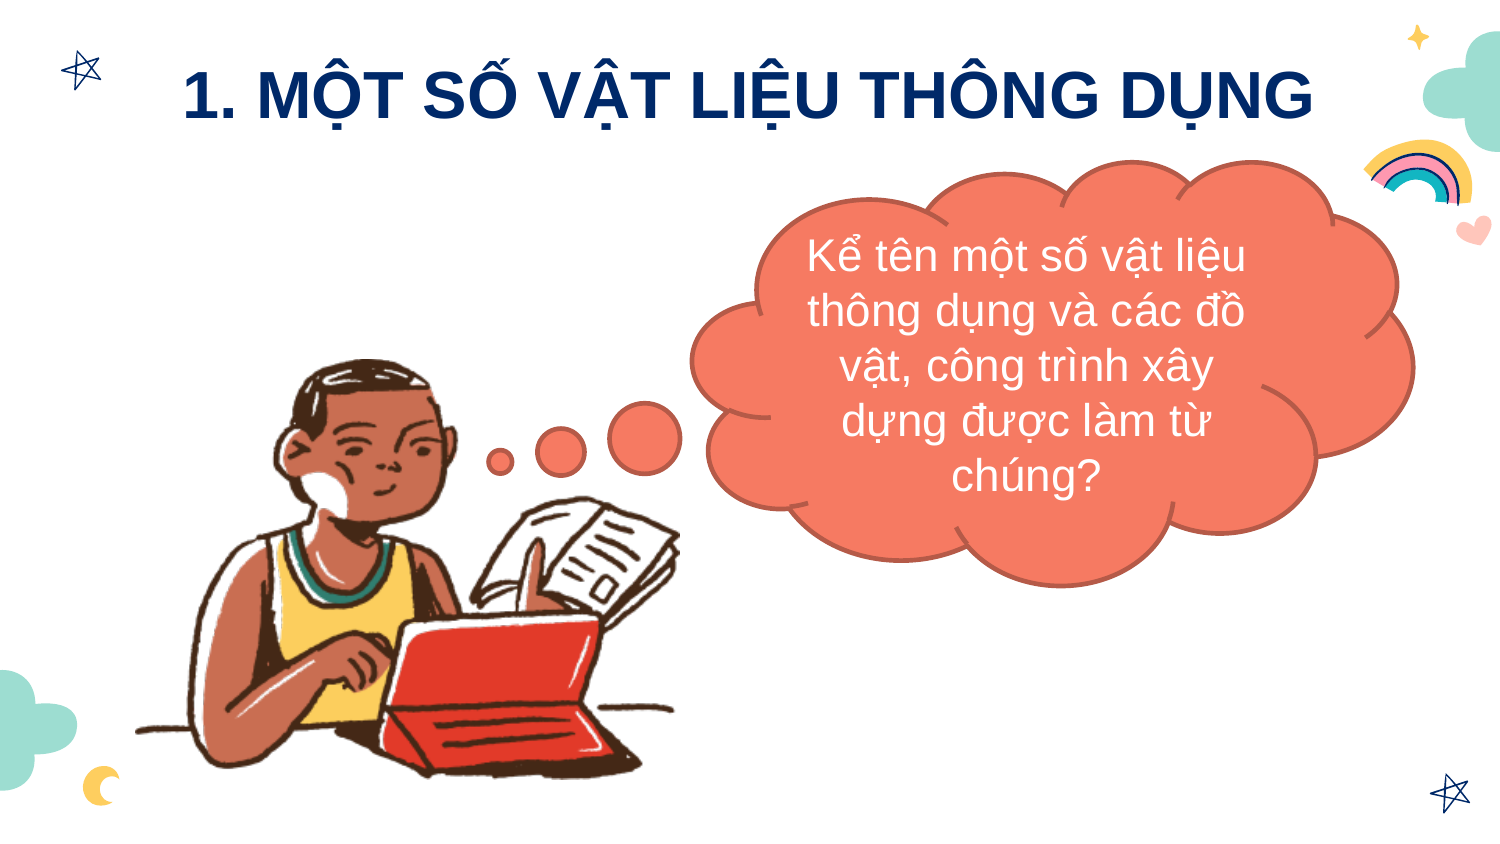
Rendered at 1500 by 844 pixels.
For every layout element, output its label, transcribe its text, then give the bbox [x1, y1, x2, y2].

title 1. MỘT SỐ VẬT LIỆU THÔNG DỤNG [108, 37, 1392, 161]
text_box Kể tên một số vật liệu thông dụng và các đồ vật, công trình xây dựng được làm từ chúng? [689, 161, 1416, 589]
picture [134, 358, 680, 780]
